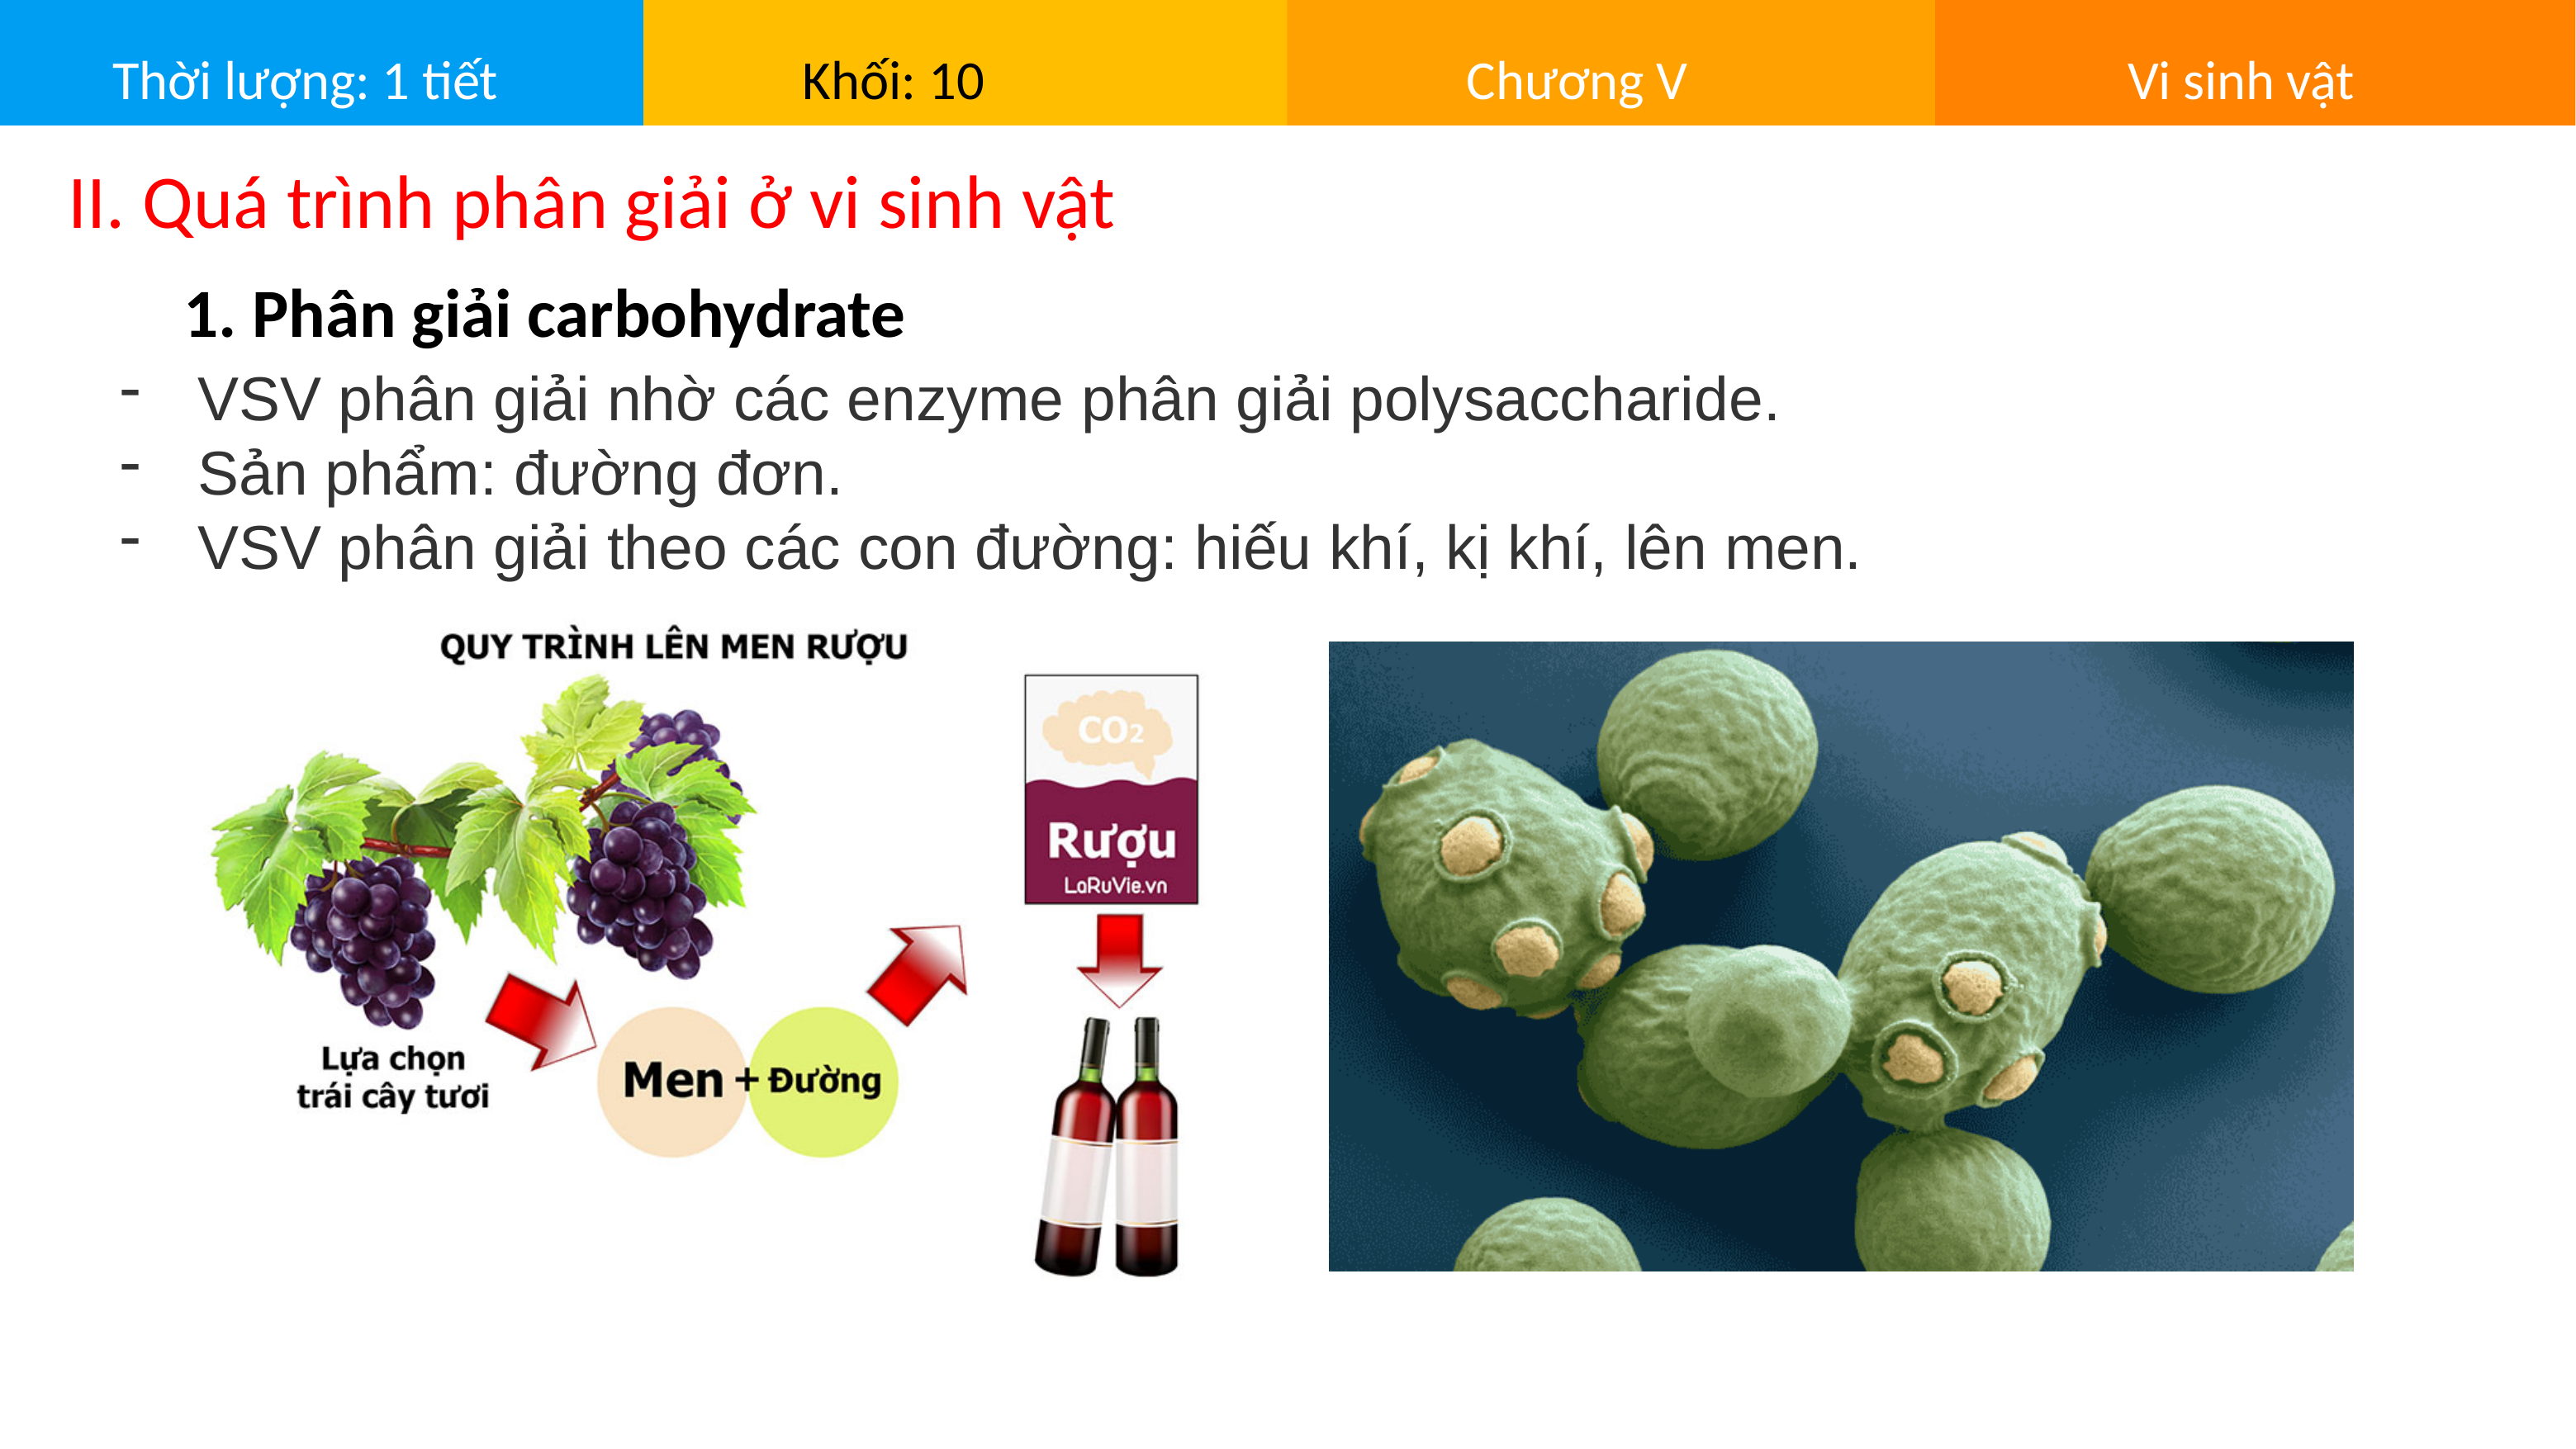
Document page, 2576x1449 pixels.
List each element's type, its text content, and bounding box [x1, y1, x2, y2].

text_box 1. Phân giải carbohydrate [132, 264, 2042, 351]
text_box VSV phân giải nhờ các enzyme phân giải polysaccharide. Sản phẩm: đường đơn. VSV phân giải theo các con đường: hiếu khí, kị khí, lên men. [107, 353, 2576, 589]
picture [193, 618, 1226, 1296]
text_box II. Quá trình phân giải ở vi sinh vật [17, 149, 1536, 244]
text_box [0, 0, 2576, 126]
picture [1329, 642, 2354, 1271]
